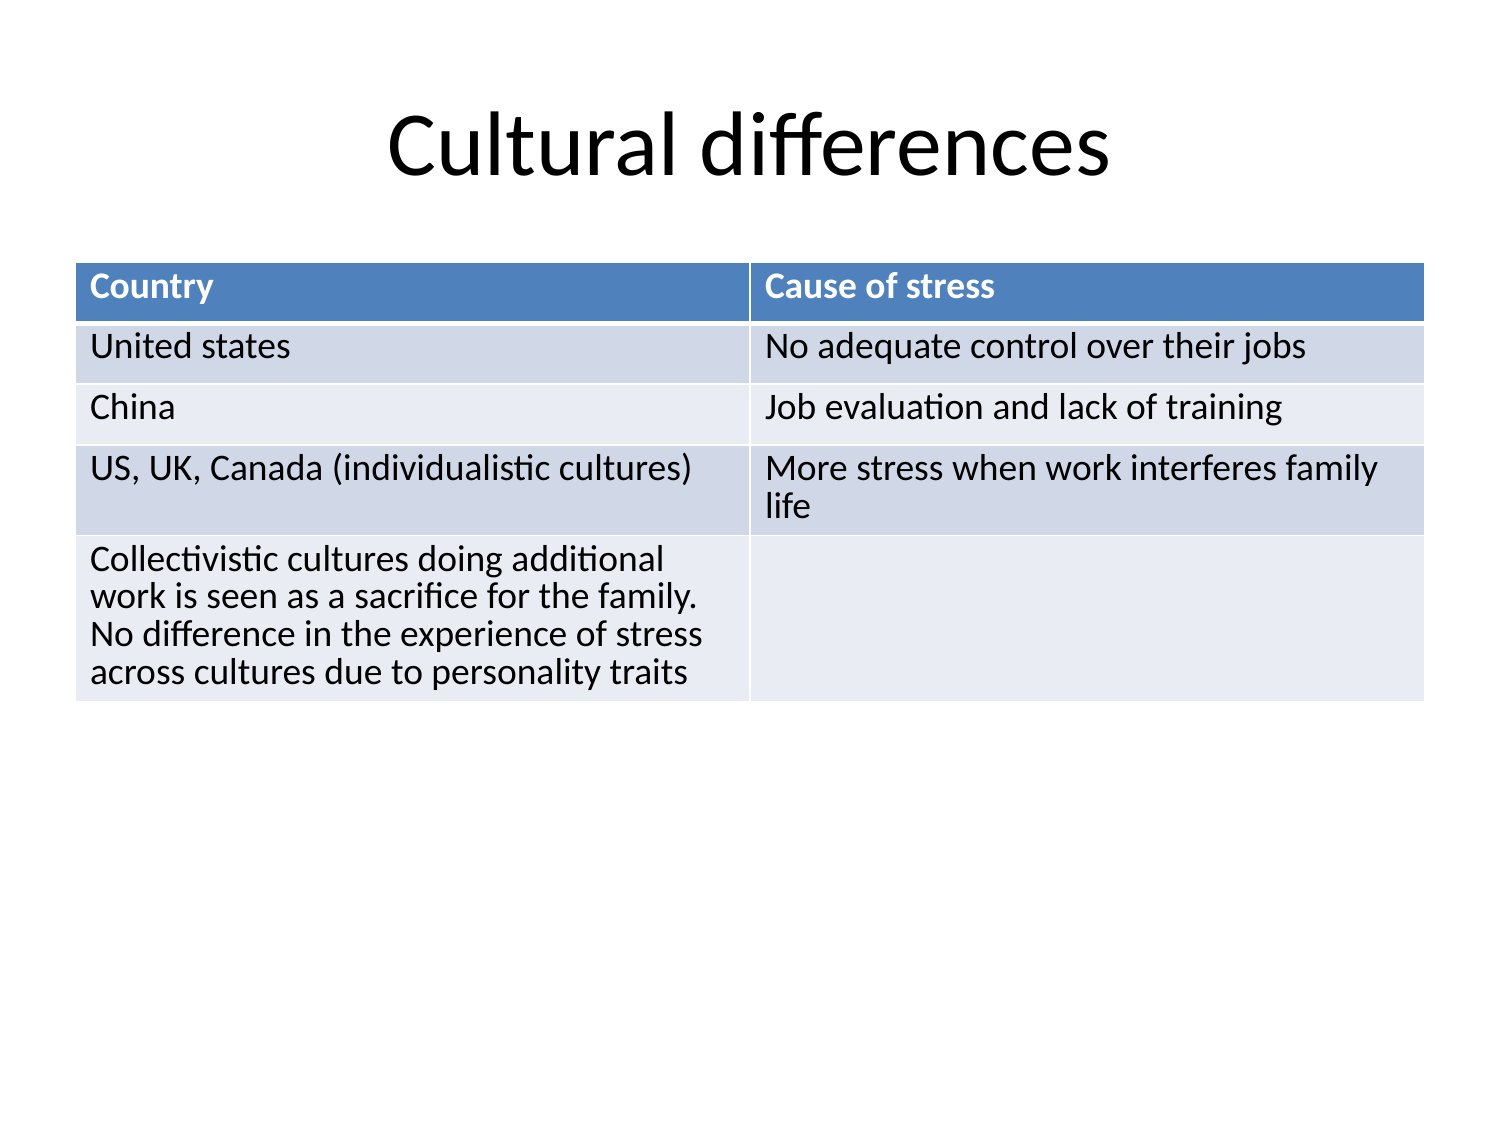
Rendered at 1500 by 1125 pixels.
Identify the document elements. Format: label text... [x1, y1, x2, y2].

table_cell Job evaluation and lack of training [751, 385, 1424, 444]
table_header Country [76, 263, 749, 321]
table_cell More stress when work interferes family life [751, 446, 1424, 535]
table_cell US, UK, Canada (individualistic cultures) [76, 446, 749, 535]
title Cultural differences [75, 45, 1425, 233]
table_cell United states [76, 326, 749, 383]
table_cell No adequate control over their jobs [751, 326, 1424, 383]
table_cell China [76, 385, 749, 444]
table_cell Collectivistic cultures doing additional work is seen as a sacrifice for the family. No difference in the experience of stress across cultures due to personality traits [76, 536, 749, 701]
table_header Cause of stress [751, 263, 1424, 321]
table_cell [751, 536, 1424, 701]
